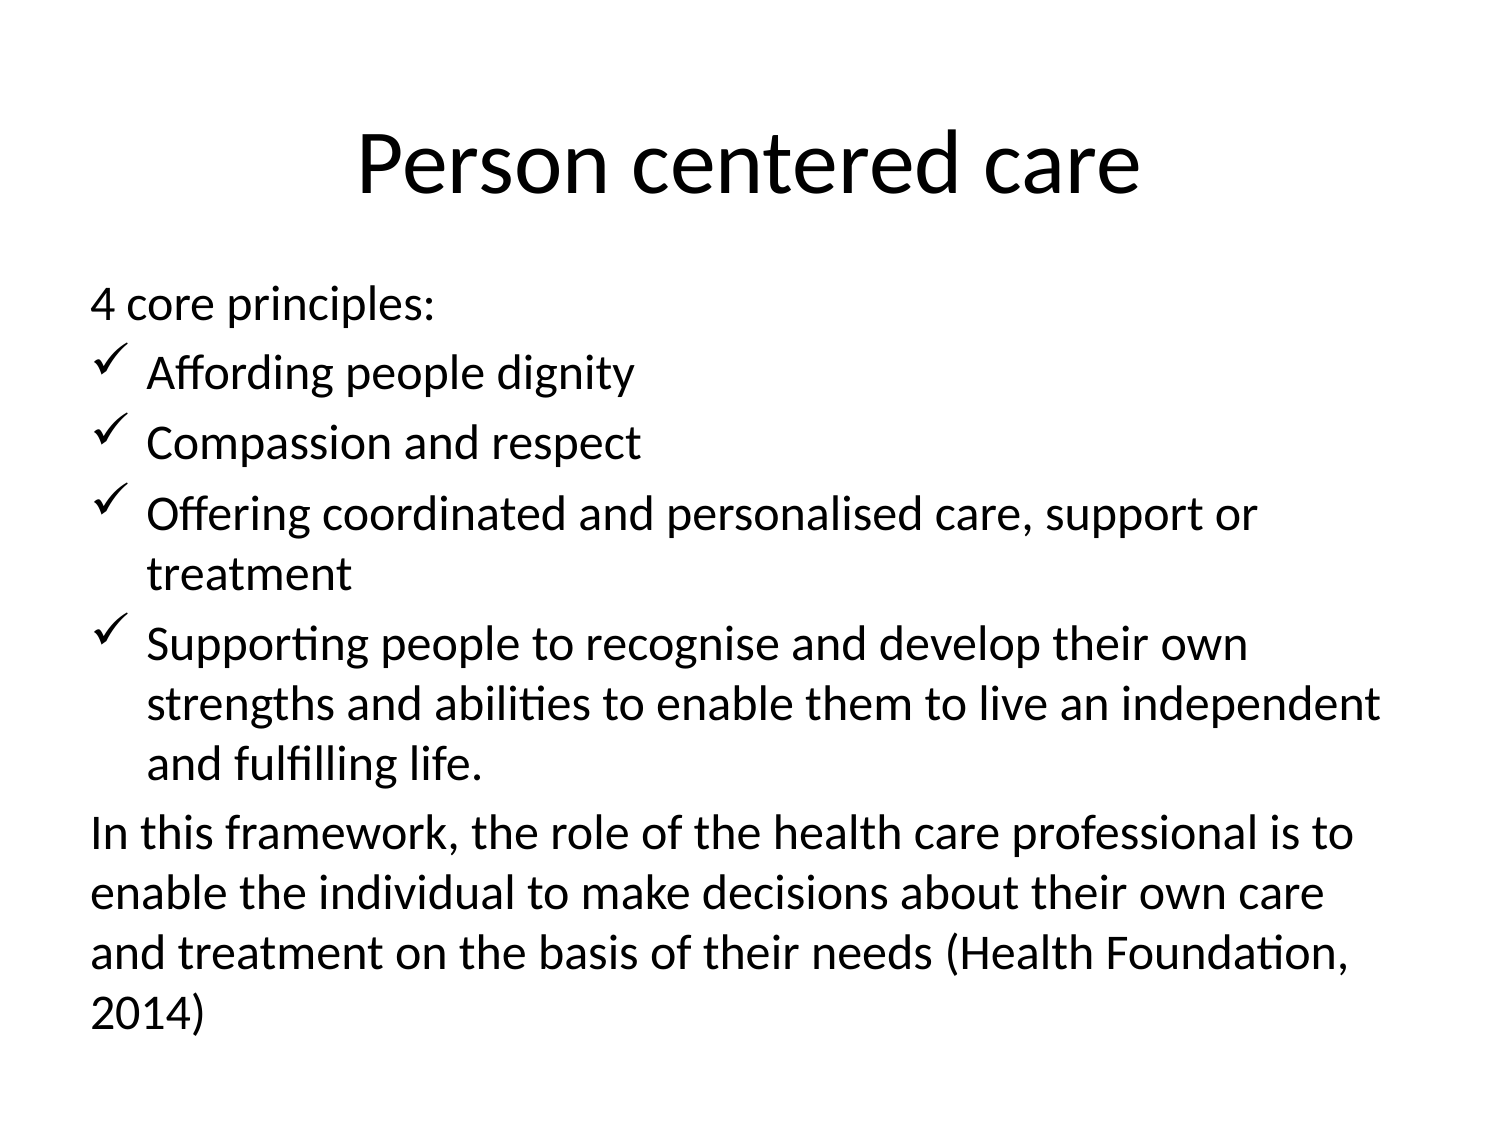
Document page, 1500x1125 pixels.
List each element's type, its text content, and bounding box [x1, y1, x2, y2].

title Person centered care [57, 66, 1443, 247]
list 4 core principles: Affording people dignity Compassion and respect Offering coordinated and personalised care, support or treatment Supporting people to recognise and develop their own strengths and abilities to enable them to live an independent and fulfilling life. In this framework, the role of the health care professional is to enable the individual to make decisions about their own care and treatment on the basis of their needs (Health Foundation, 2014) [75, 262, 1425, 1047]
